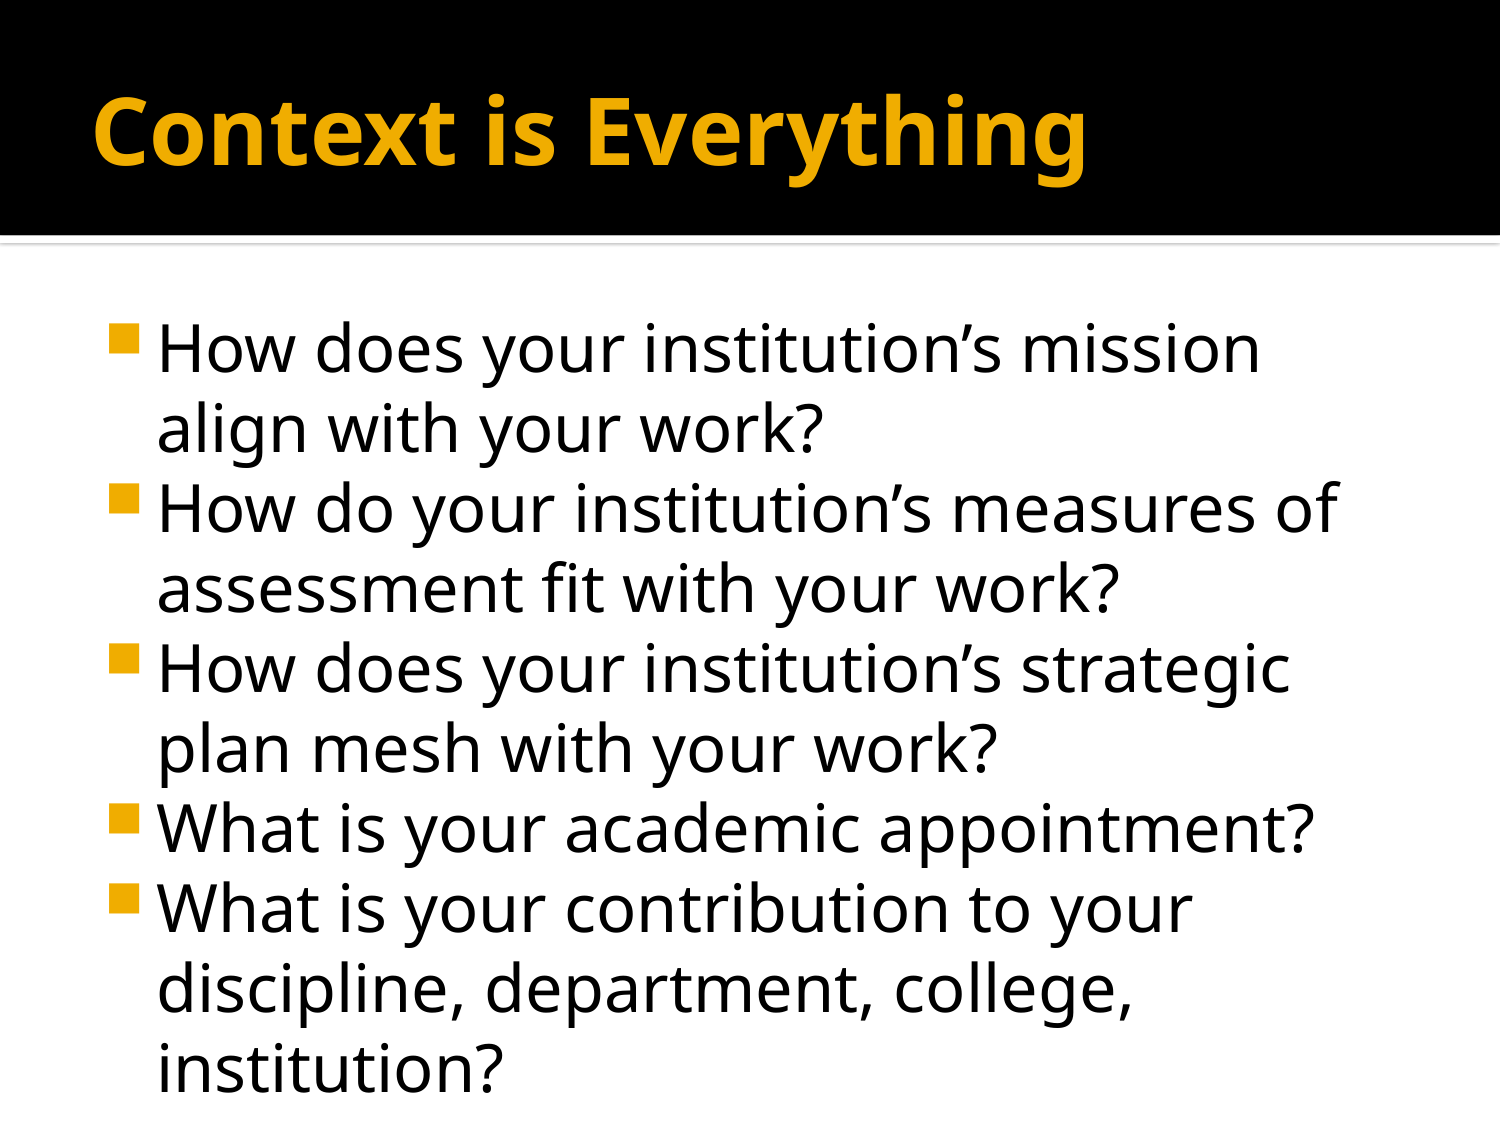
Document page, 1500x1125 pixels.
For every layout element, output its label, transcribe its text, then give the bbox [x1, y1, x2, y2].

list How does your institution’s mission align with your work? How do your institution’s measures of assessment fit with your work? How does your institution’s strategic plan mesh with your work? What is your academic appointment? What is your contribution to your discipline, department, college, institution? [75, 291, 1425, 1050]
title Context is Everything [75, 25, 1425, 231]
